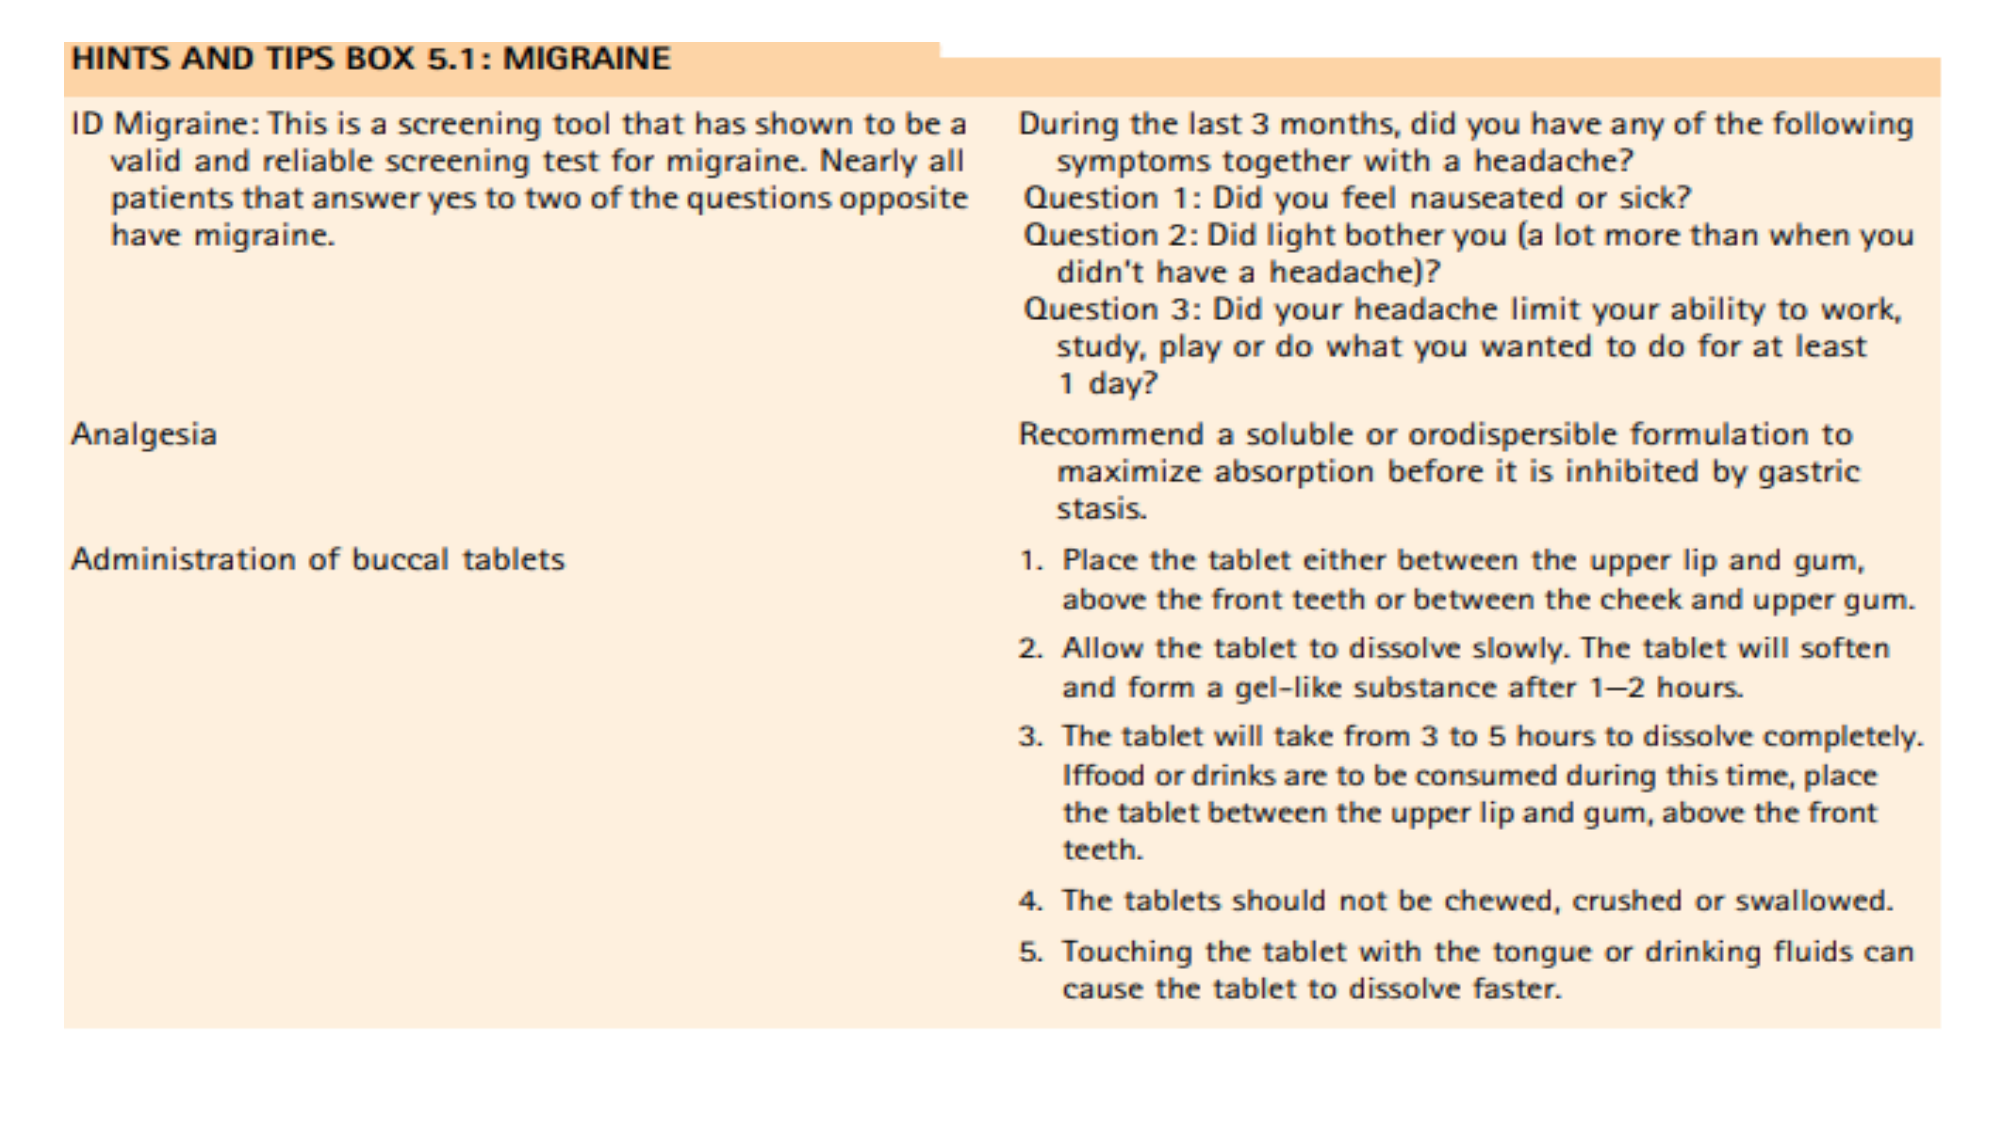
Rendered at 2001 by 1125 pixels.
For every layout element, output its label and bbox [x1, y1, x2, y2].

list [64, 42, 1953, 1050]
